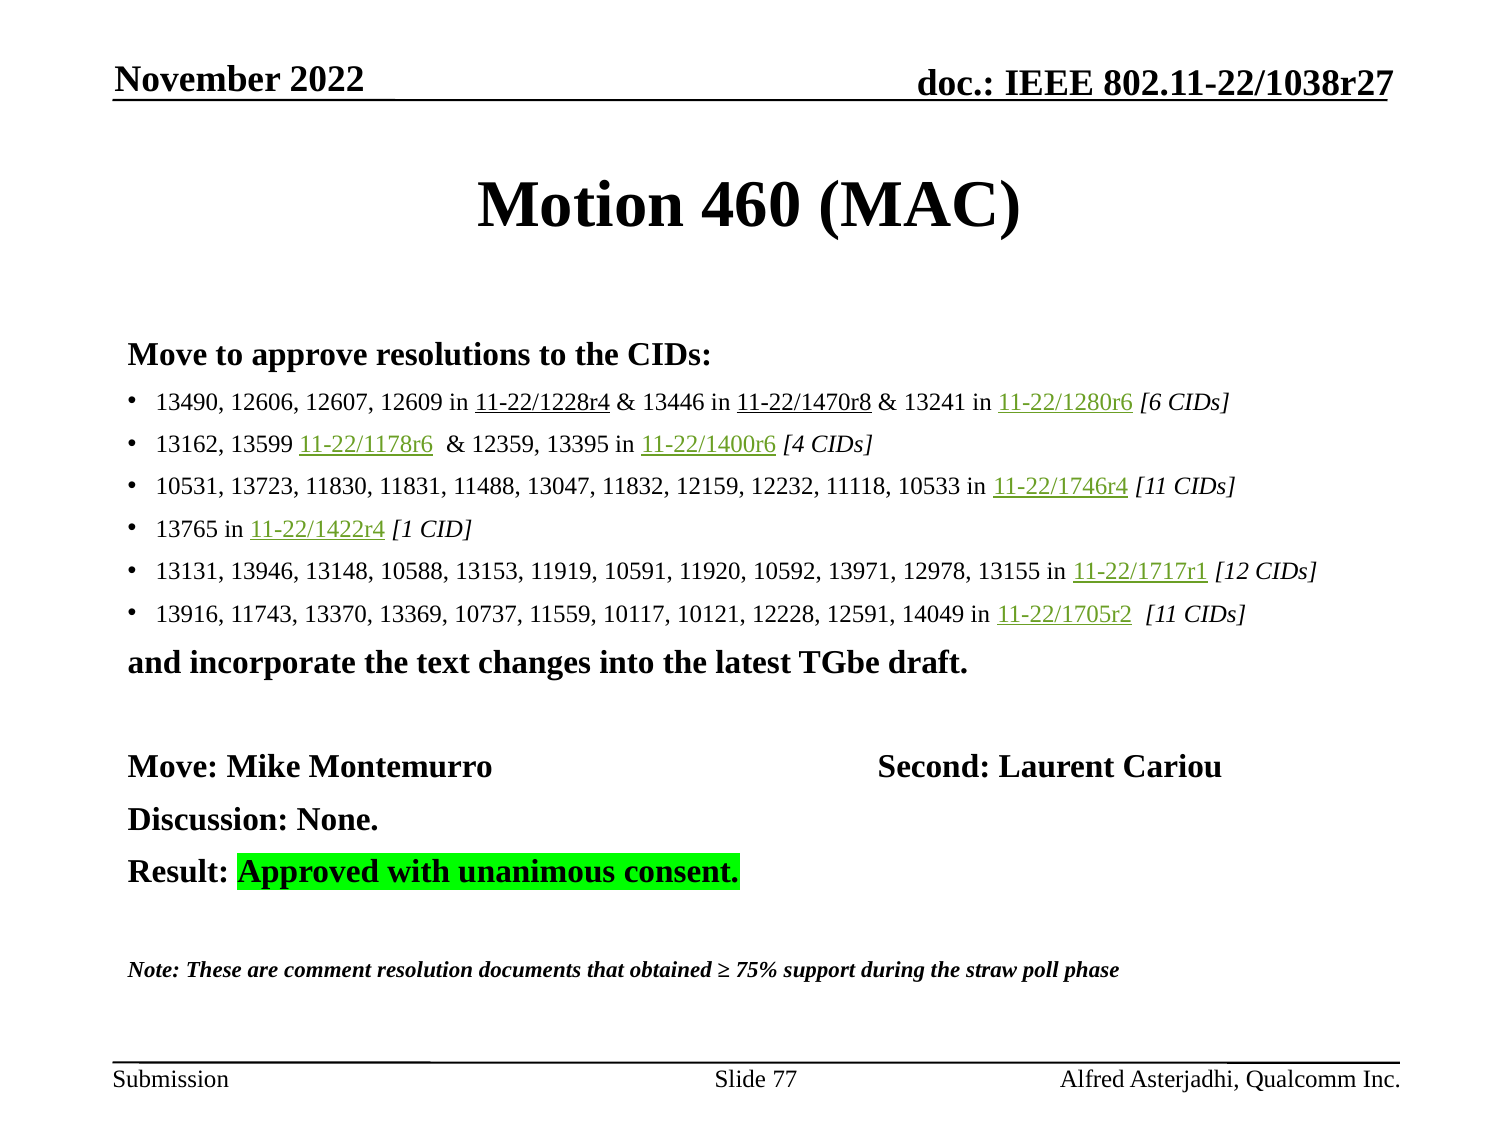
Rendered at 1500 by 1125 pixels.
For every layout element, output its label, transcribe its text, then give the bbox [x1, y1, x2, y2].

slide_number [114, 54, 423, 100]
list Move to approve resolutions to the CIDs: 13490, 12606, 12607, 12609 in 11-22/1228r4 & 13446 in 11-22/1470r8 & 13241 in 11-22/1280r6 [6 CIDs] 13162, 13599 11-22/1178r6 & 12359, 13395 in 11-22/1400r6 [4 CIDs] 10531, 13723, 11830, 11831, 11488, 13047, 11832, 12159, 12232, 11118, 10533 in 11-22/1746r4 [11 CIDs] 13765 in 11-22/1422r4 [1 CID] 13131, 13946, 13148, 10588, 13153, 11919, 10591, 11920, 10592, 13971, 12978, 13155 in 11-22/1717r1 [12 CIDs] 13916, 11743, 13370, 13369, 10737, 11559, 10117, 10121, 12228, 12591, 14049 in 11-22/1705r2 [11 CIDs] and incorporate the text changes into the latest TGbe draft. Move: Mike Montemurro Second: Laurent Cariou Discussion: None. Result: Approved with unanimous consent. Note: These are comment resolution documents that obtained ≥ 75% support during the straw poll phase [112, 324, 1388, 1063]
slide_number Slide 77 [712, 1061, 800, 1123]
footer Alfred Asterjadhi, Qualcomm Inc. [878, 1061, 1402, 1093]
title Motion 460 (MAC) [112, 112, 1388, 288]
